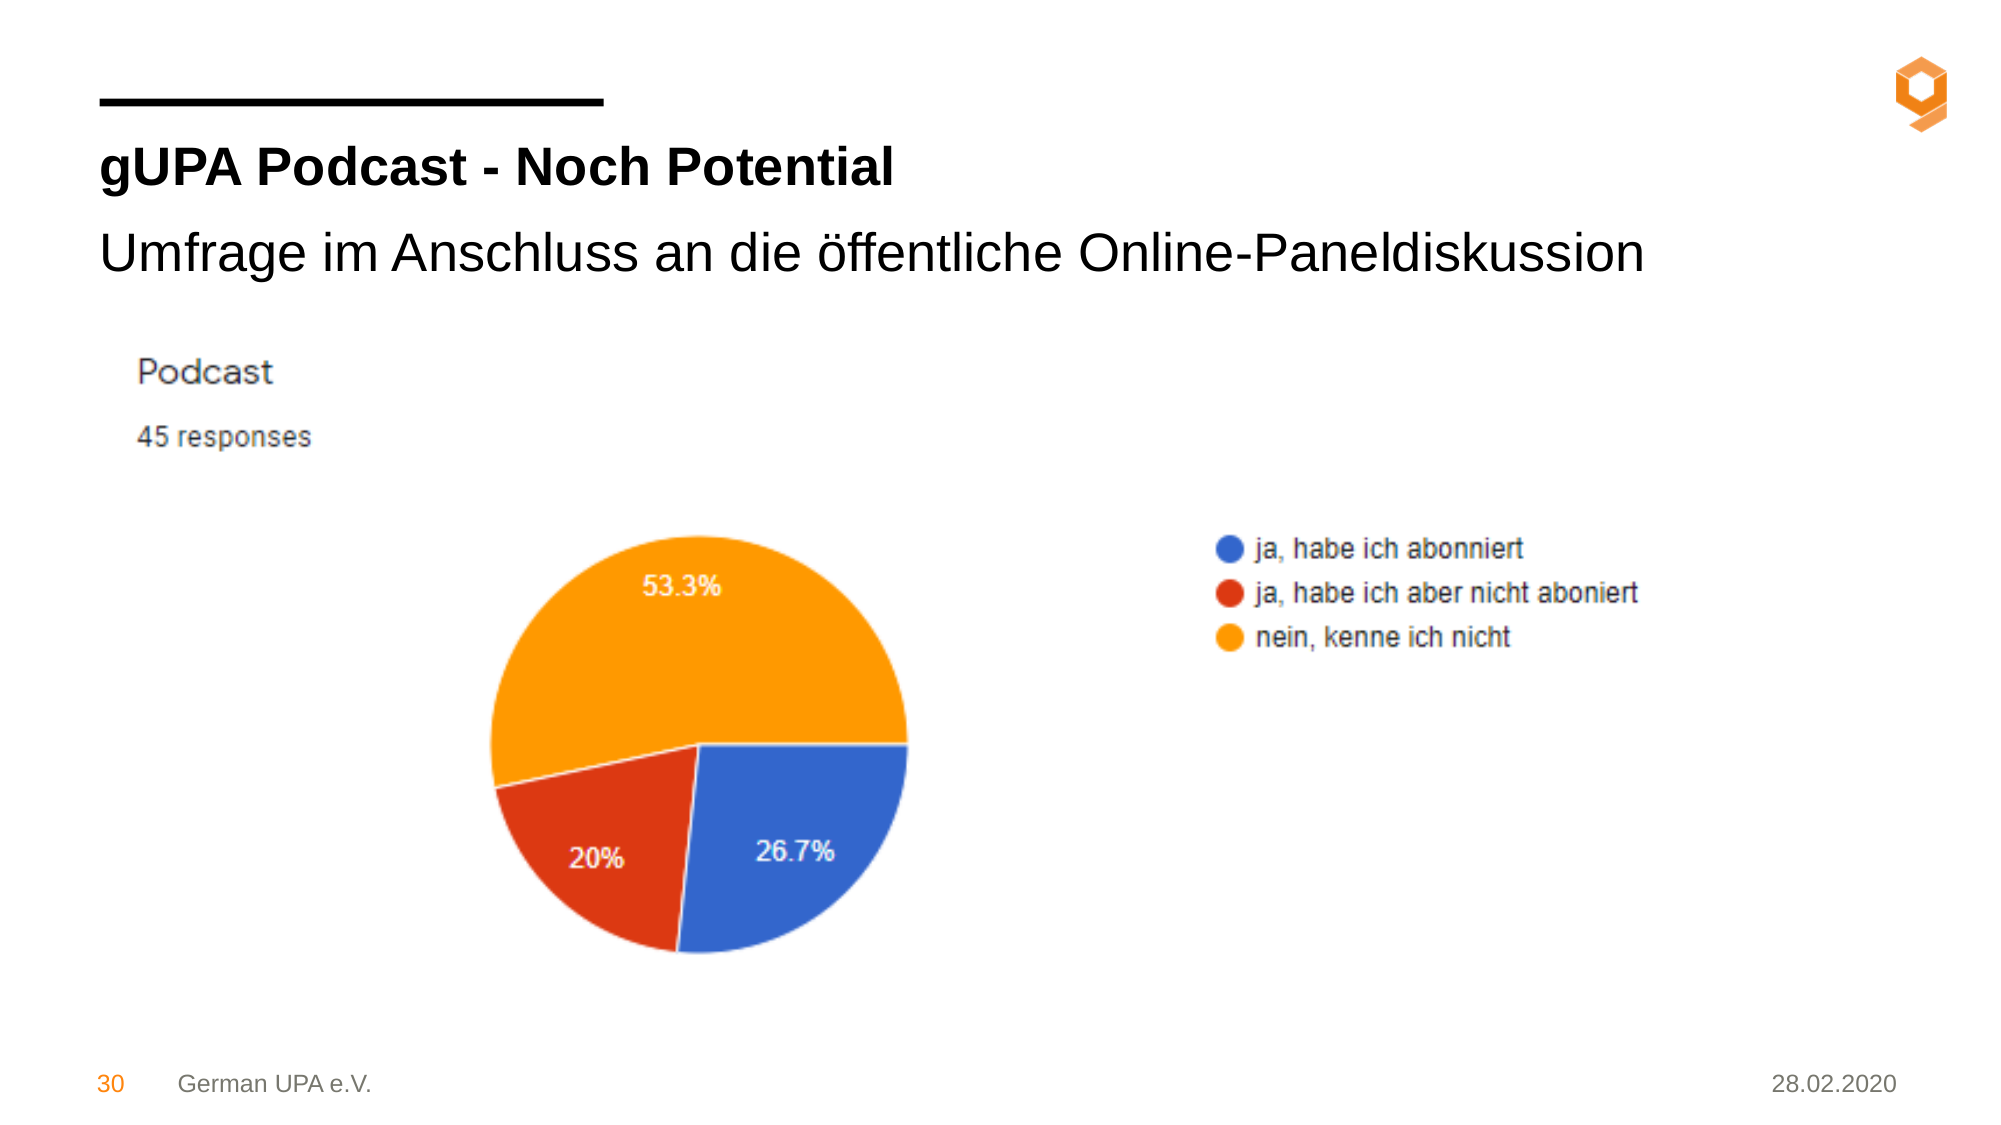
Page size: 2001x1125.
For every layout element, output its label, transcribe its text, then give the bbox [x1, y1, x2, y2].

list gUPA Podcast - Noch Potential [99, 138, 1459, 198]
picture [1896, 56, 1947, 133]
list Umfrage im Anschluss an die öffentliche Online-Paneldiskussion [99, 224, 1889, 284]
picture [99, 323, 1708, 992]
